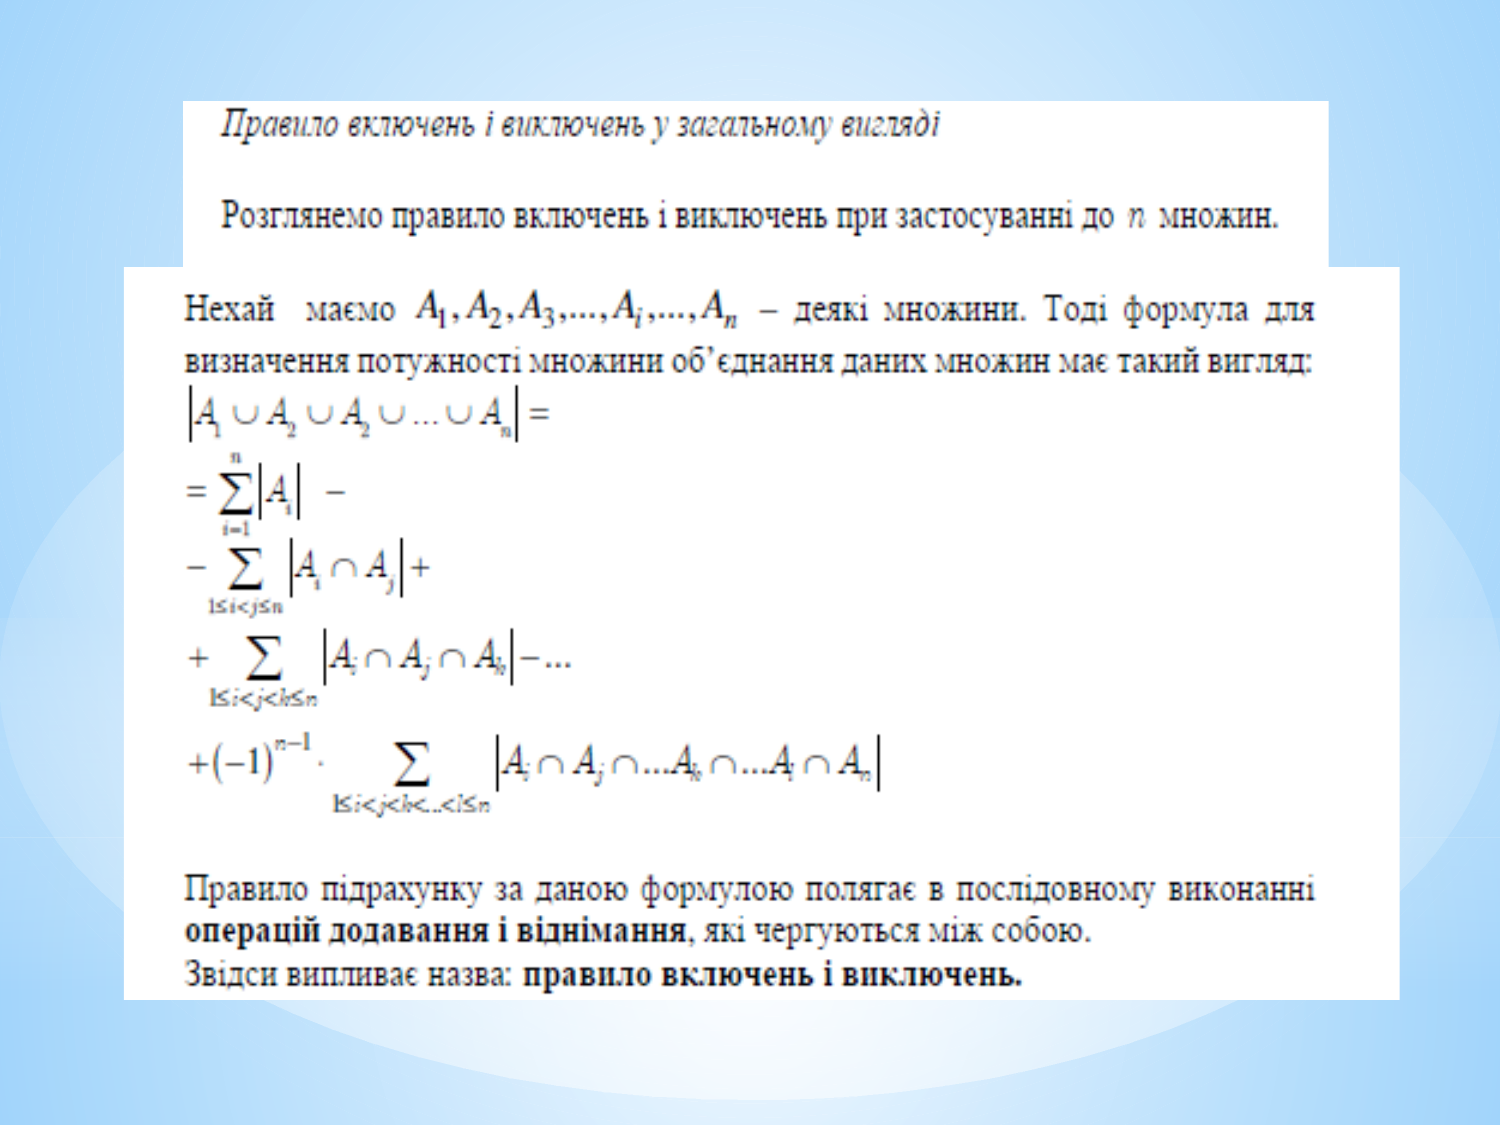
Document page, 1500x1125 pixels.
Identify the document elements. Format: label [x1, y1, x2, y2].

picture [123, 101, 1400, 1000]
